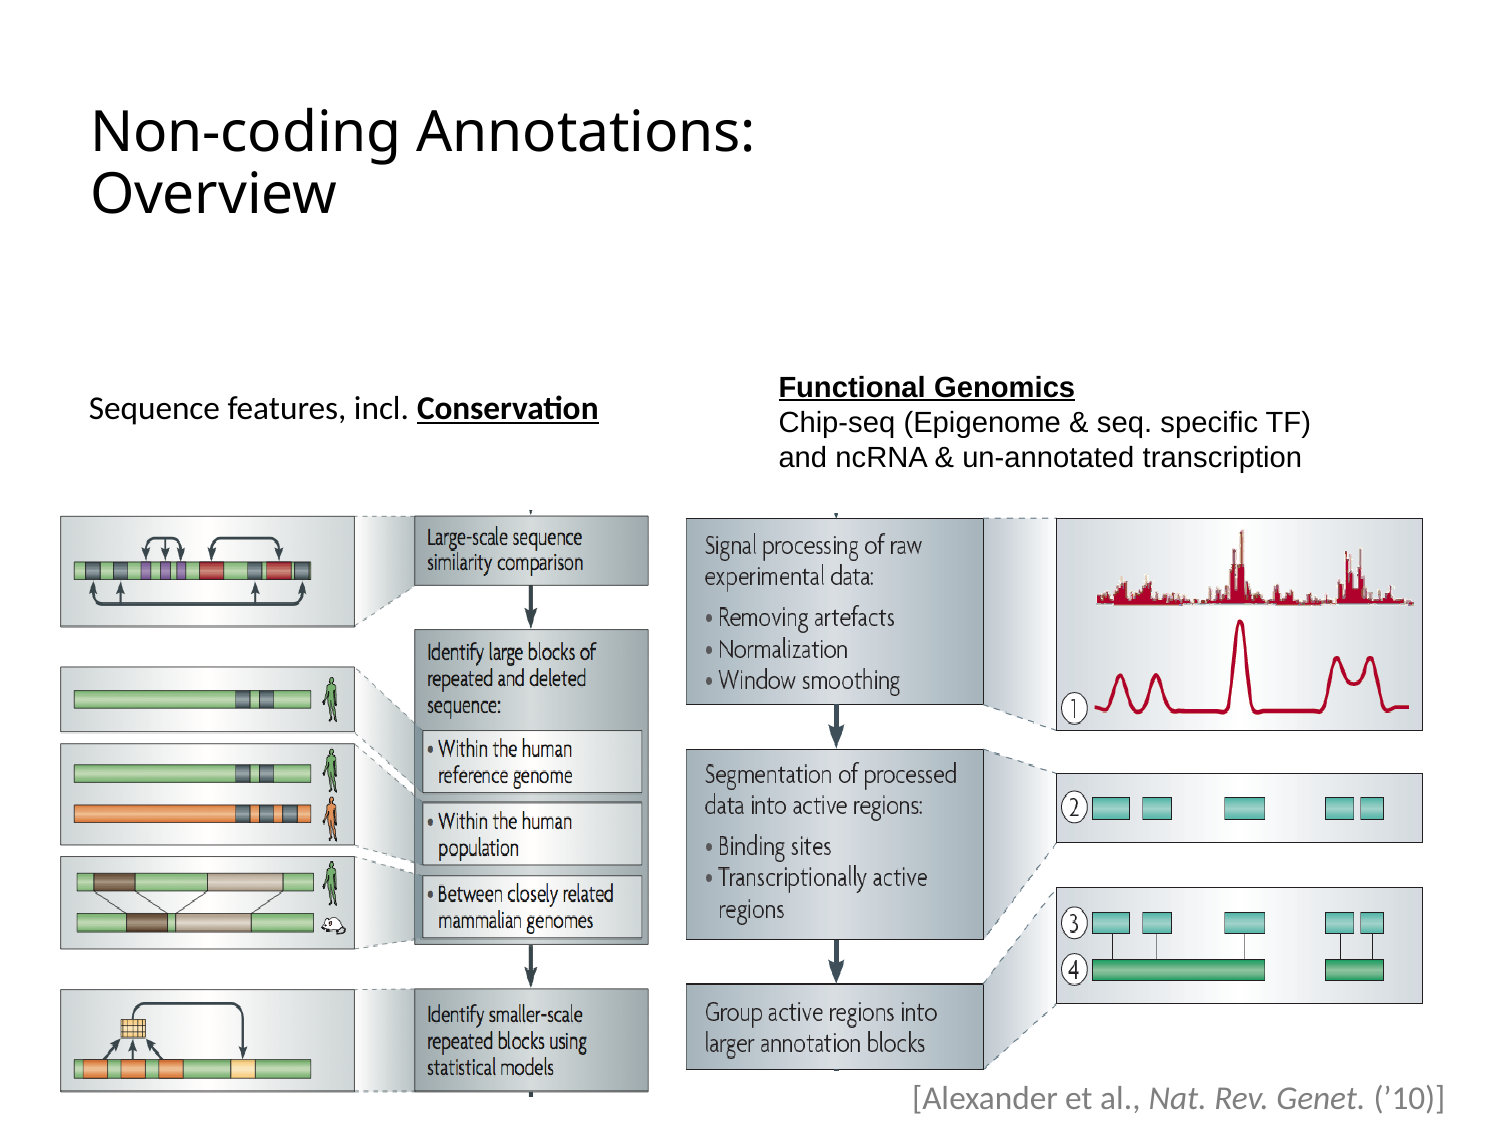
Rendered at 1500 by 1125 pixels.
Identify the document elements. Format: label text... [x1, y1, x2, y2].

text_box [680, 513, 1435, 1125]
text_box [Alexander et al., Nat. Rev. Genet. (’10)] [1435, 1068, 1500, 1124]
text_box Functional Genomics Chip-seq (Epigenome & seq. specific TF) and ncRNA & un-annotated transcription [763, 360, 1370, 513]
picture [54, 510, 662, 1097]
list Sequence features, incl. Conservation [73, 160, 1424, 975]
title Non-coding Annotations: Overview [75, 86, 1425, 241]
